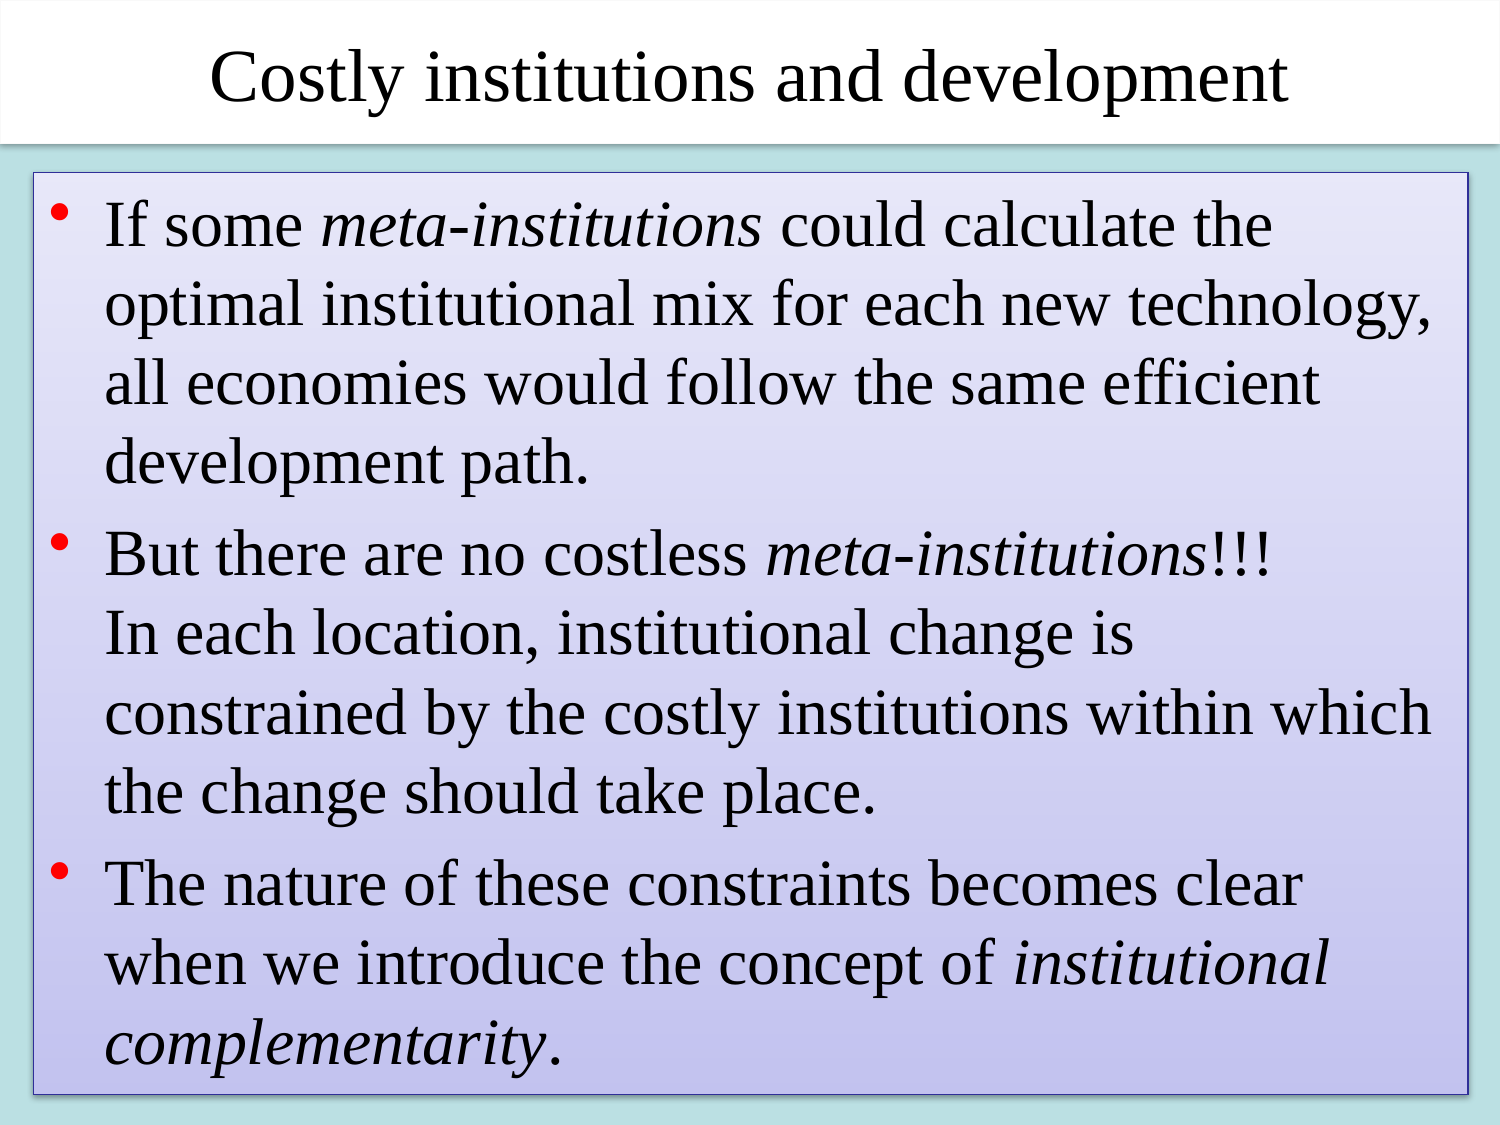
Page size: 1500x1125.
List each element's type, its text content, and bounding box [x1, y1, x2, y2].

list If some meta-institutions could calculate the optimal institutional mix for each new technology, all economies would follow the same efficient development path. But there are no costless meta-institutions!!! In each location, institutional change is constrained by the costly institutions within which the change should take place. The nature of these constraints becomes clear when we introduce the concept of institutional complementarity. [33, 172, 1469, 1095]
title Costly institutions and development [0, 0, 1500, 144]
